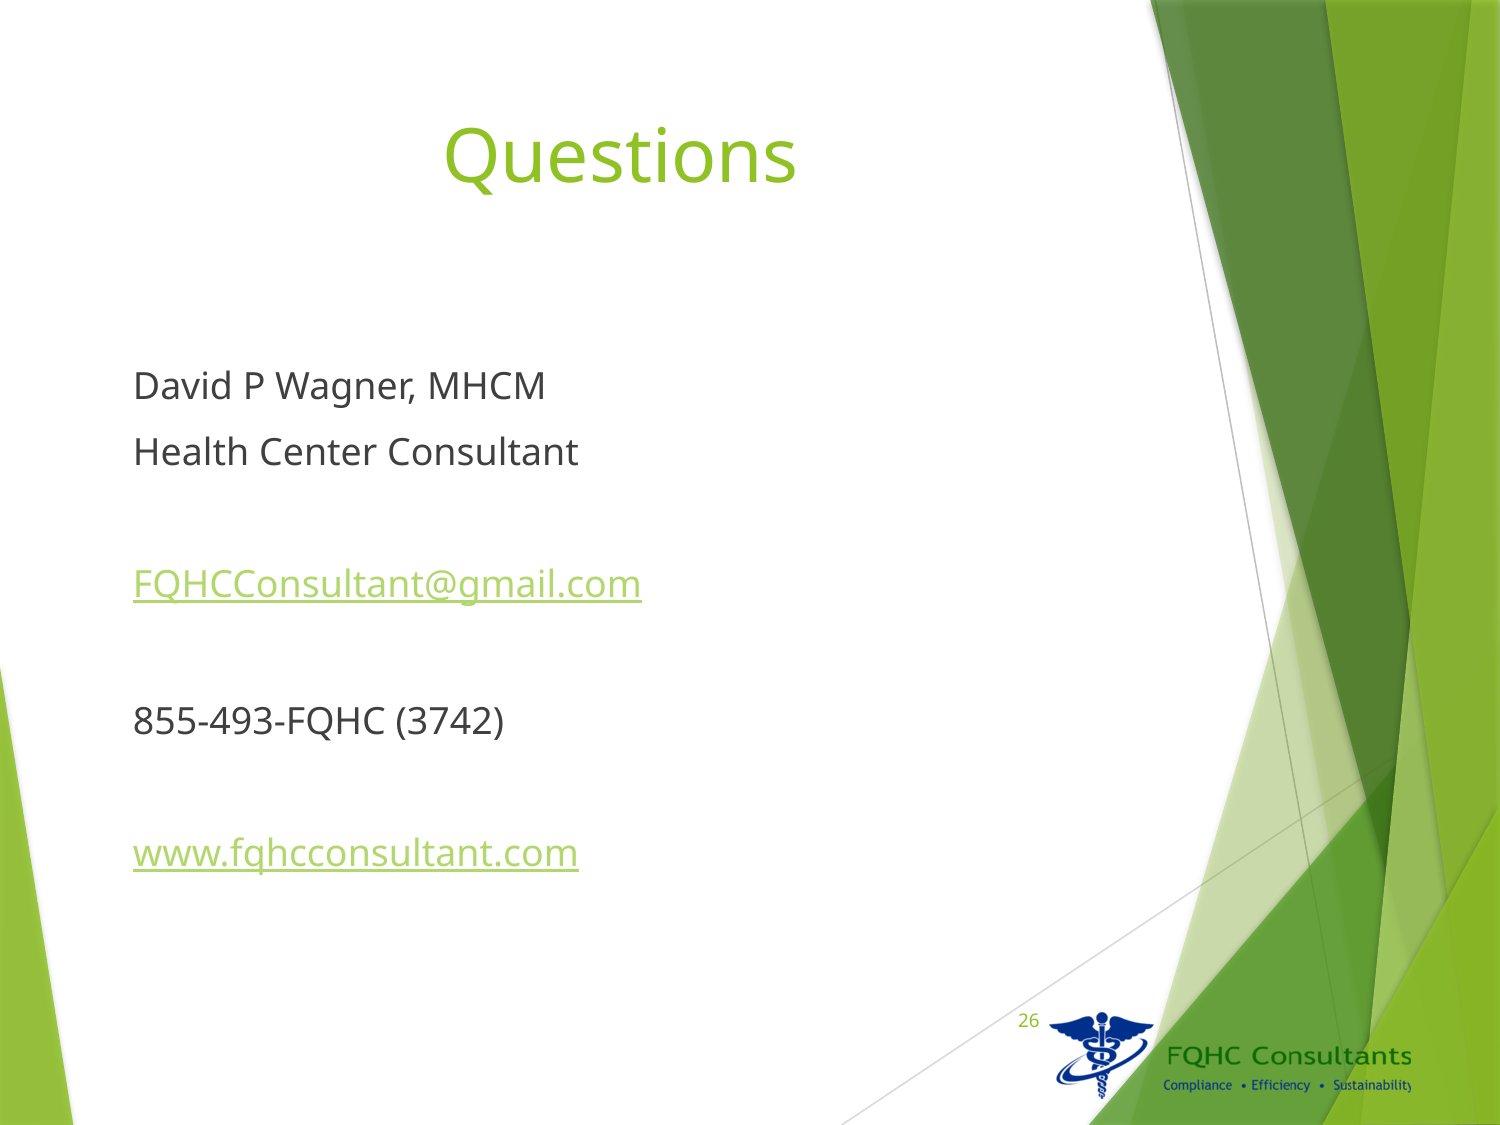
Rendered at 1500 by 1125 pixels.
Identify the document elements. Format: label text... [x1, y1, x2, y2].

slide_number 26 [970, 991, 1055, 1051]
list David P Wagner, MHCM Health Center Consultant FQHCConsultant@gmail.com 855-493-FQHC (3742) www.fqhcconsultant.com [99, 354, 1142, 992]
picture [1049, 1011, 1412, 1100]
title Questions [99, 99, 1142, 317]
